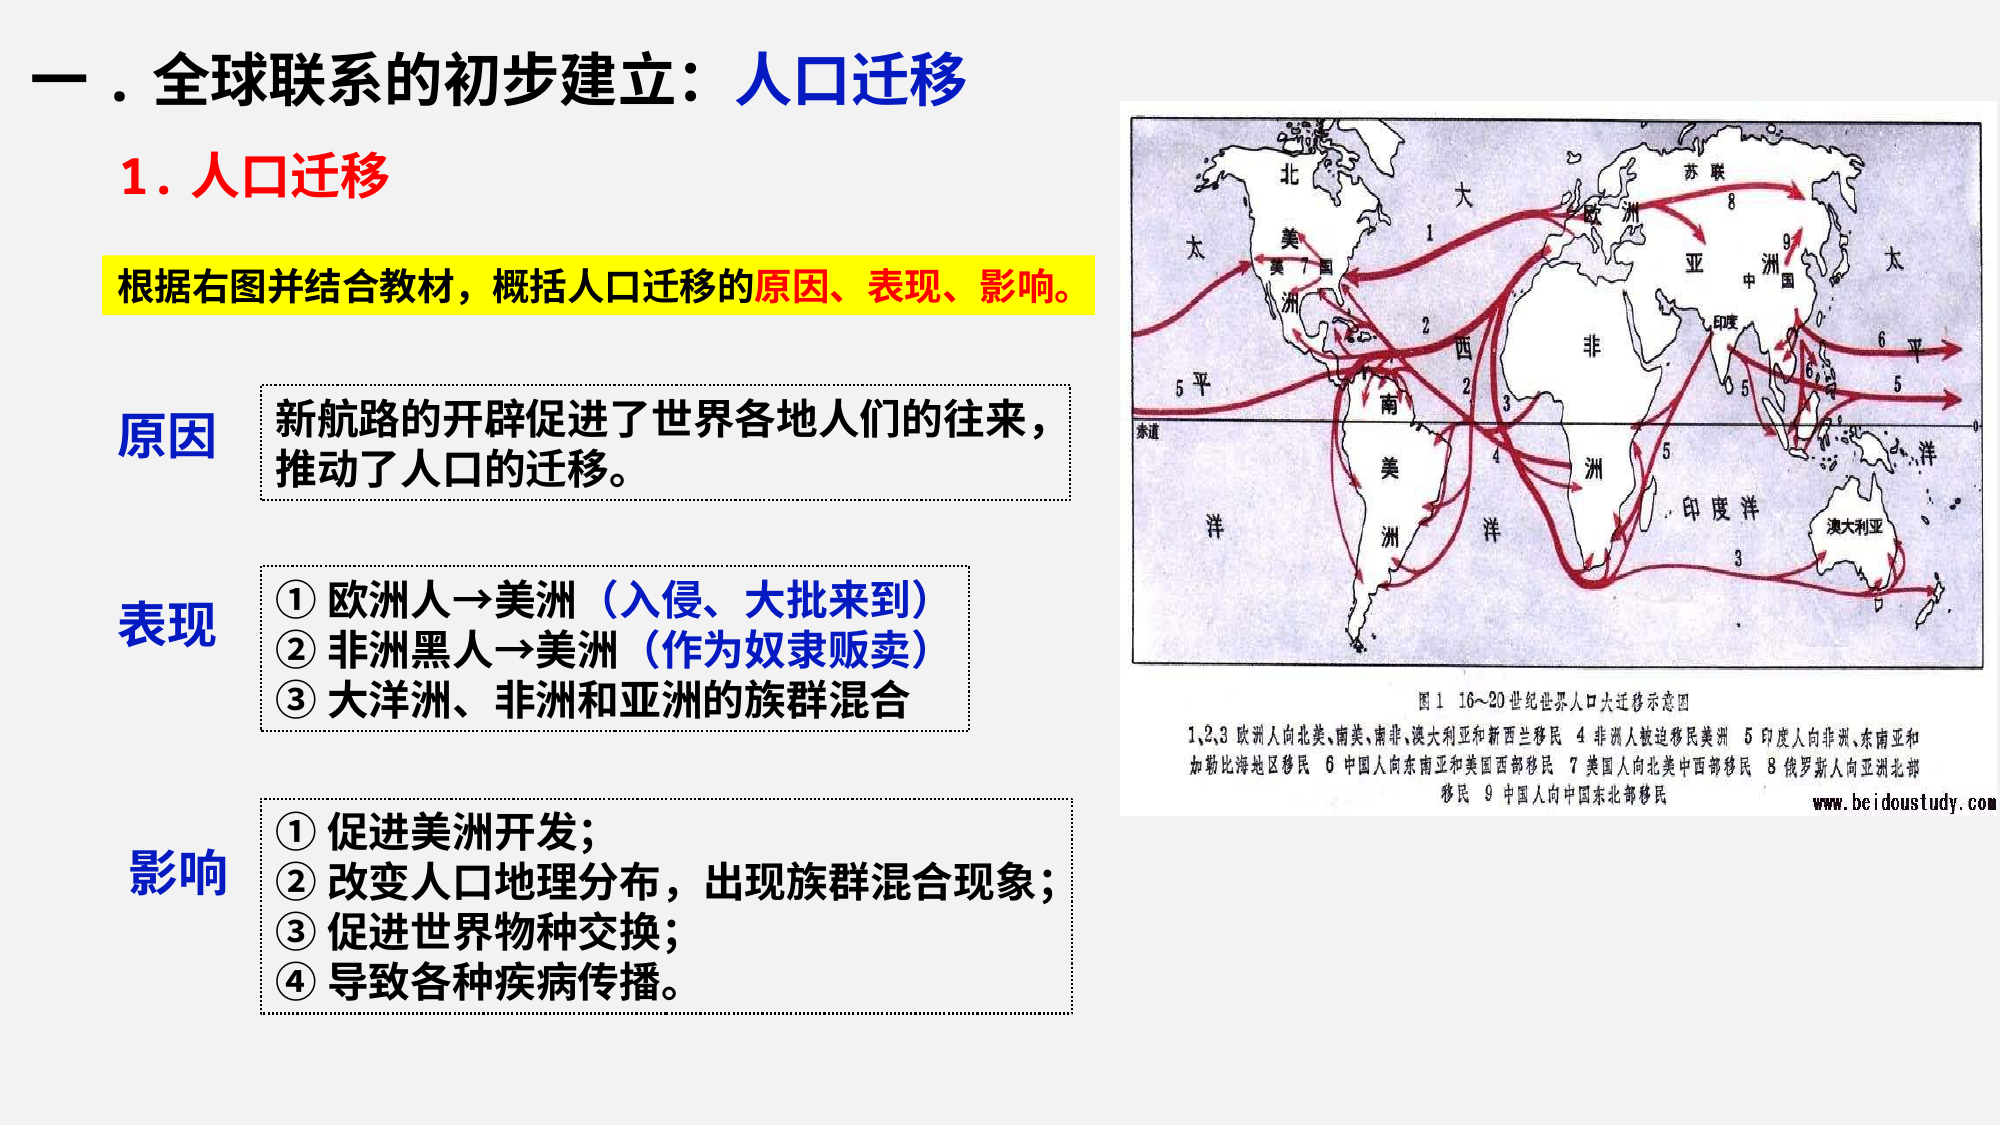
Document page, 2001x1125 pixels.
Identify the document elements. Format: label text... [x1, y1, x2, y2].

text_box 表现 [102, 586, 233, 661]
text_box 影响 [114, 833, 284, 909]
text_box ①促进美洲开发； ②改变人口地理分布，出现族群混合现象； ③促进世界物种交换； ④导致各种疾病传播。 [260, 798, 1073, 1014]
text_box 1.人口迁移 [103, 137, 406, 213]
text_box 一.全球联系的初步建立：人口迁移 [16, 35, 1073, 121]
text_box 根据右图并结合教材，概括人口迁移的原因、表现、影响。 [102, 255, 1095, 316]
text_box 原因 [102, 397, 261, 472]
text_box 新航路的开辟促进了世界各地人们的往来，推动了人口的迁移。 [260, 385, 1071, 501]
picture [1120, 101, 1997, 816]
text_box ①欧洲人→美洲（入侵、大批来到） ②非洲黑人→美洲（作为奴隶贩卖） ③大洋洲、非洲和亚洲的族群混合 [260, 566, 970, 731]
